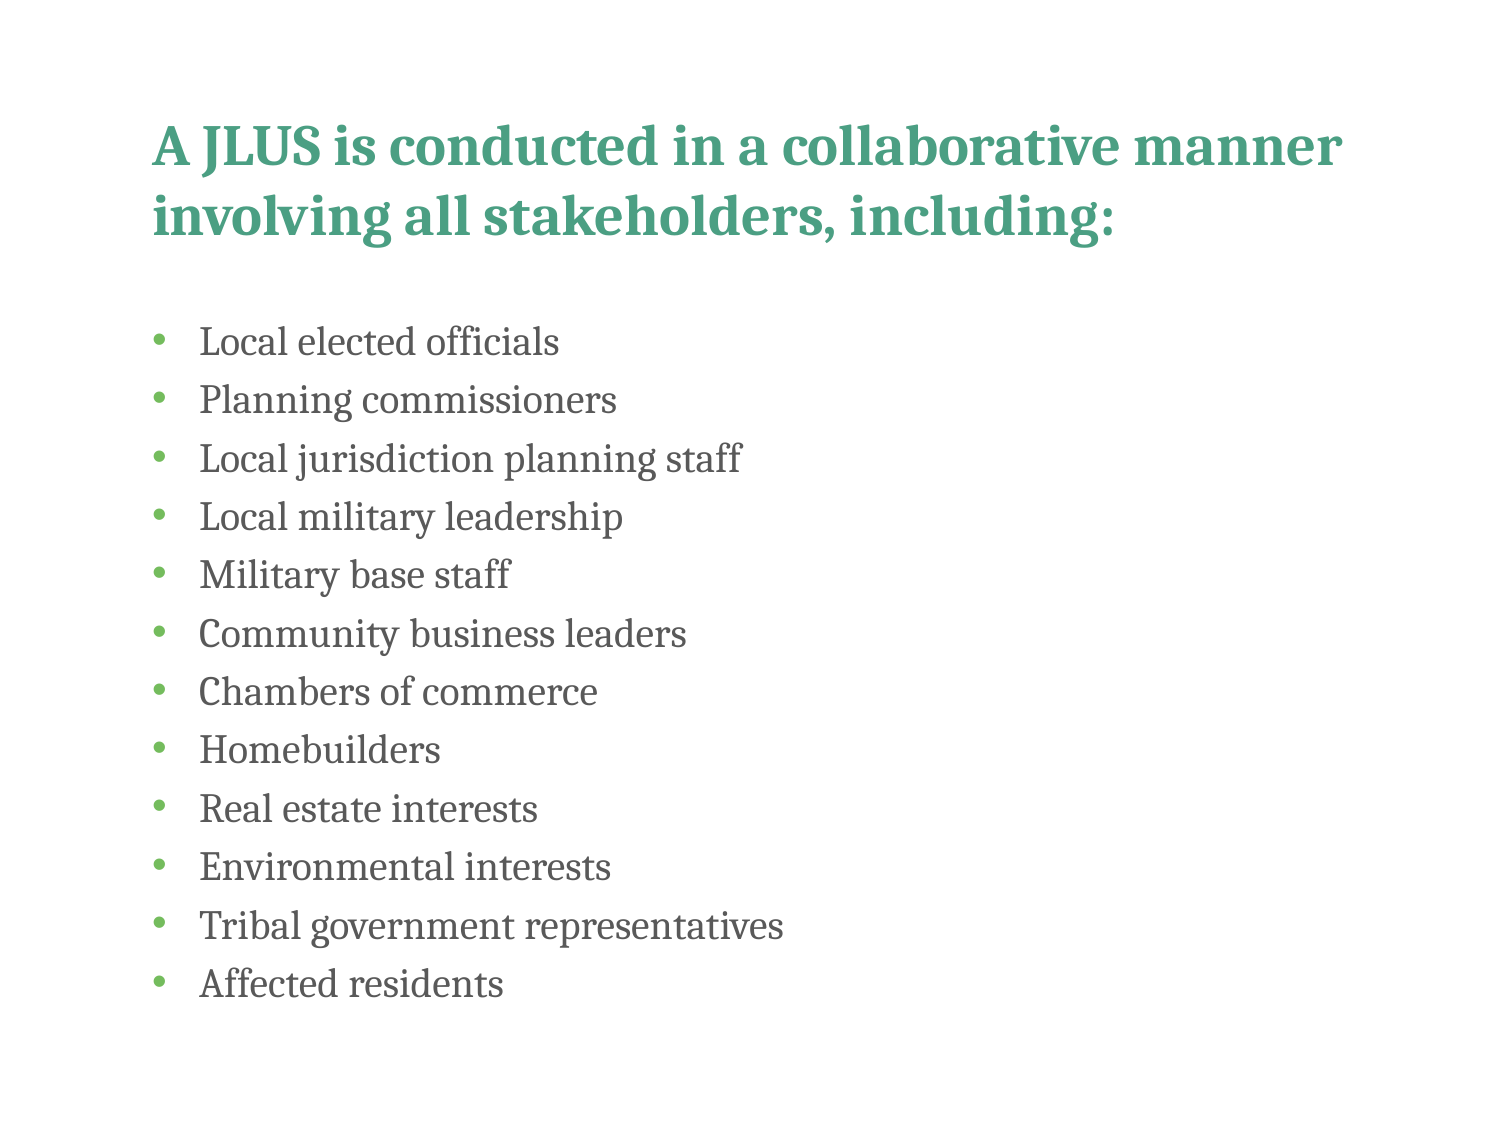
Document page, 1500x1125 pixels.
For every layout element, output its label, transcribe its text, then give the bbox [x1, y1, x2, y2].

text_box A JLUS is conducted in a collaborative manner involving all stakeholders, including: Local elected officials Planning commissioners Local jurisdiction planning staff Local military leadership Military base staff Community business leaders Chambers of commerce Homebuilders Real estate interests Environmental interests Tribal government representatives Affected residents [137, 99, 1425, 1014]
